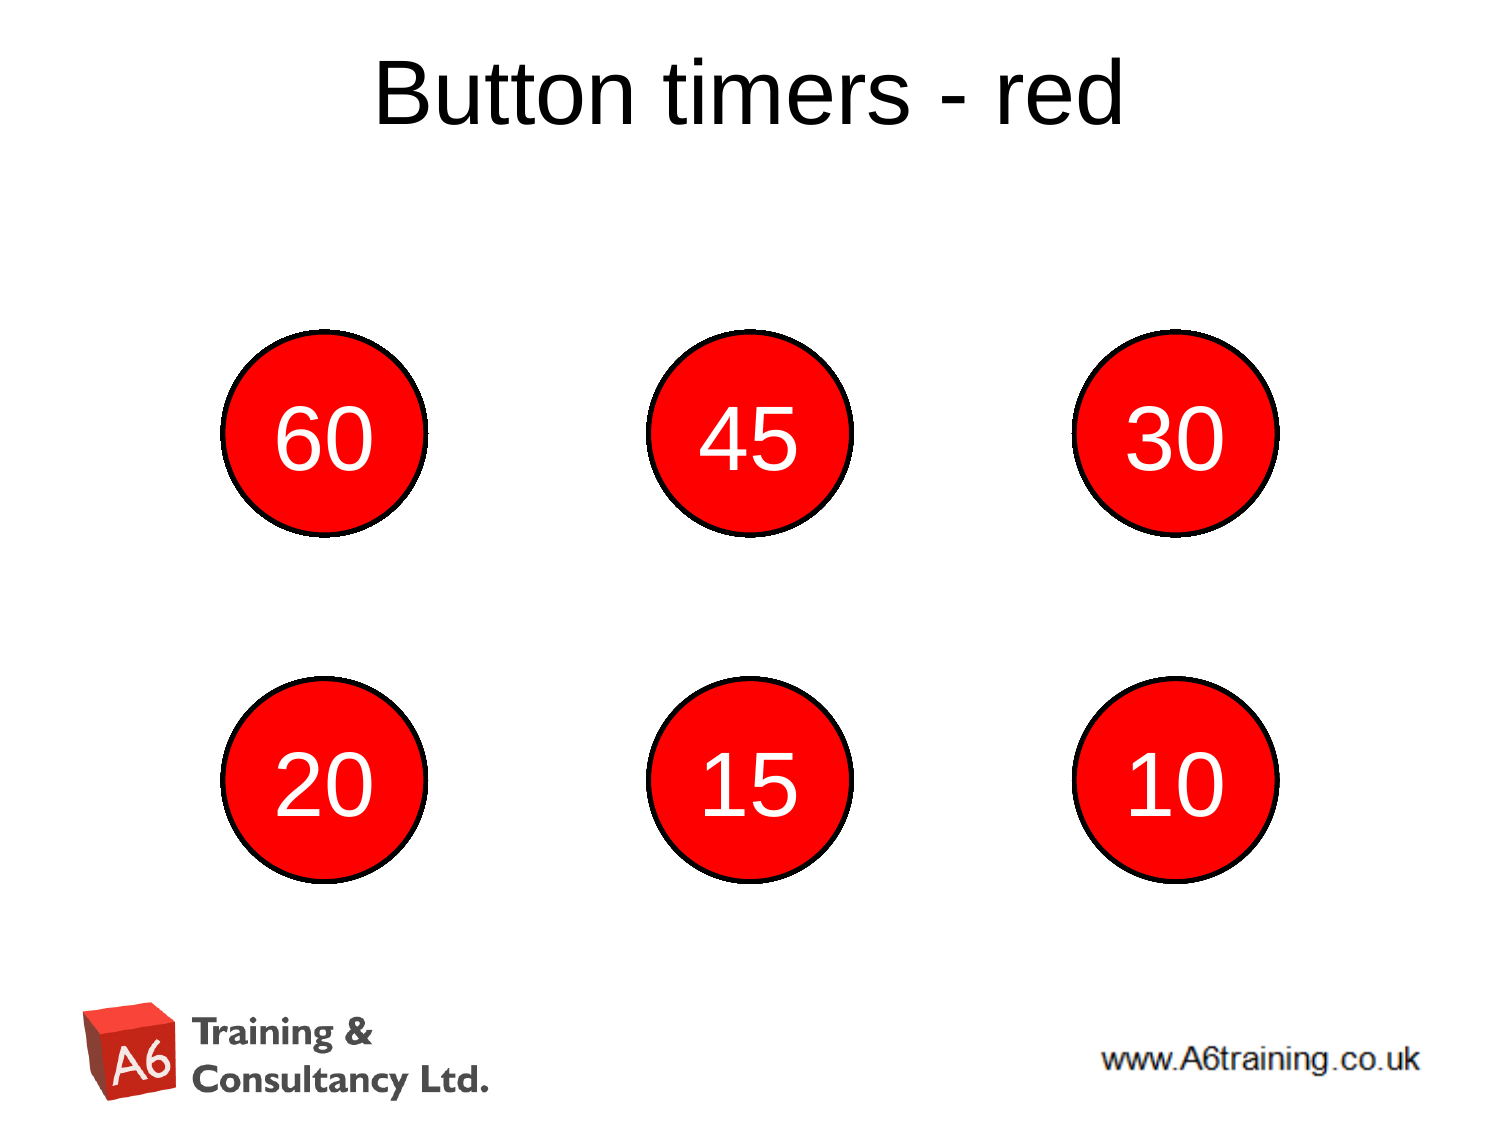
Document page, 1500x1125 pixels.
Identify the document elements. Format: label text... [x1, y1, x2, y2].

picture [70, 978, 502, 1125]
text_box 10 [1074, 678, 1277, 882]
text_box 20 [223, 678, 426, 882]
text_box 15 [648, 678, 852, 882]
title Button timers - red [74, 44, 1426, 132]
text_box 60 [223, 332, 426, 535]
text_box 45 [648, 332, 852, 535]
text_box 30 [1074, 332, 1277, 535]
picture [1080, 1023, 1436, 1104]
